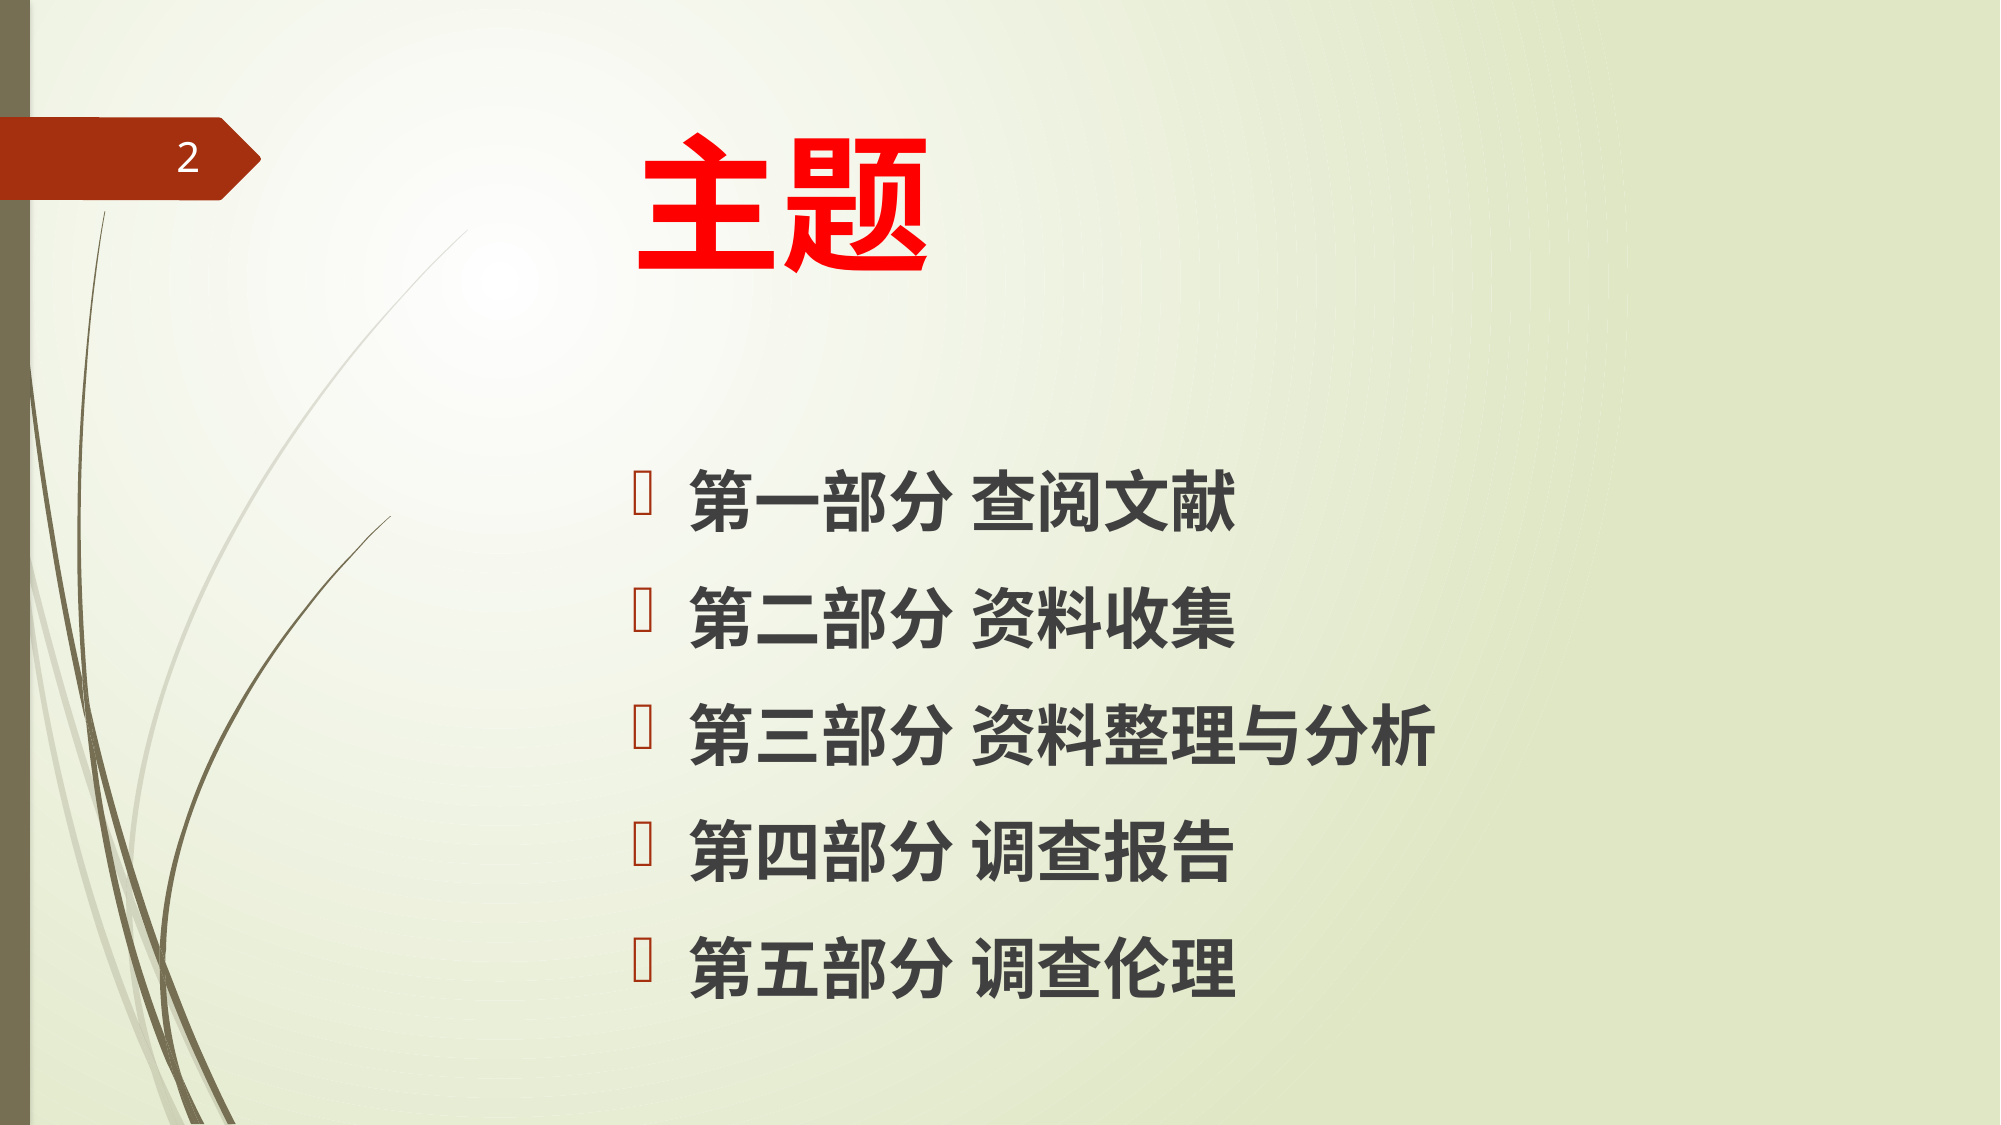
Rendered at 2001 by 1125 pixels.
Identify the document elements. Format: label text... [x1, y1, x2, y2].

list 第一部分 查阅文献 第二部分 资料收集 第三部分 资料整理与分析 第四部分 调查报告 第五部分 调查伦理 [616, 335, 1888, 1062]
slide_number 2 [87, 129, 216, 190]
title 主题 [616, 102, 1888, 313]
